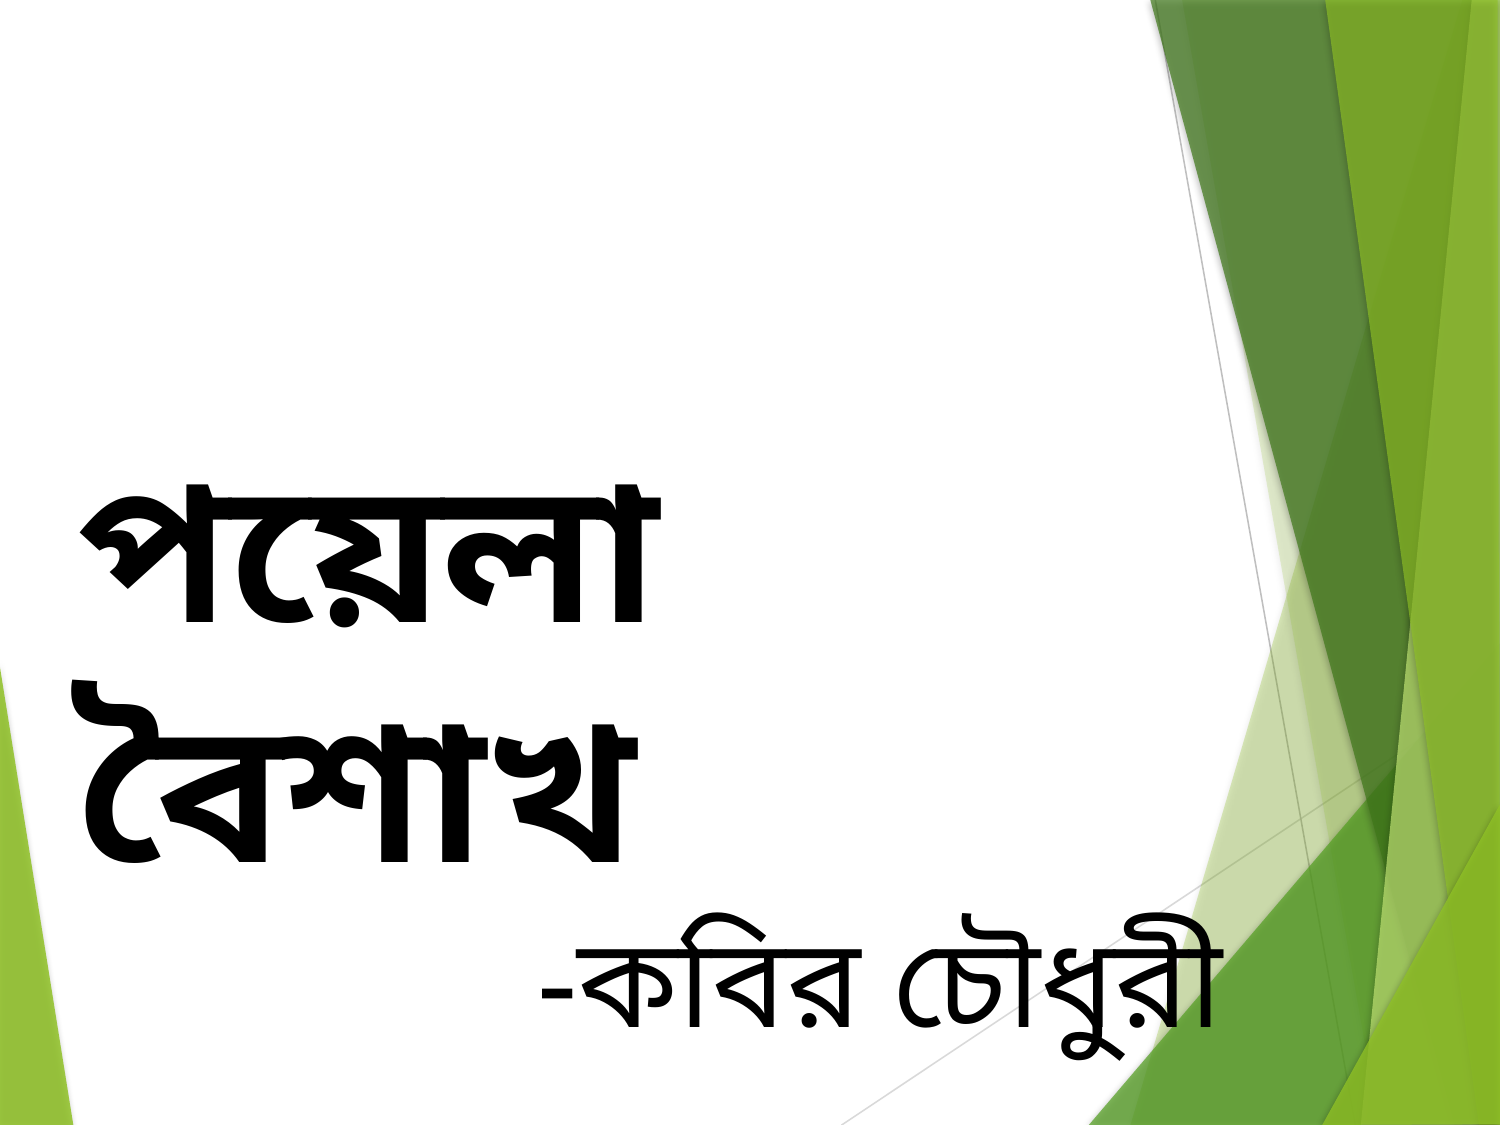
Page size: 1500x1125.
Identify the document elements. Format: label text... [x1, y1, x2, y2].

text_box পয়েলা বৈশাখ -কবির চৌধুরী [62, 174, 1238, 1105]
